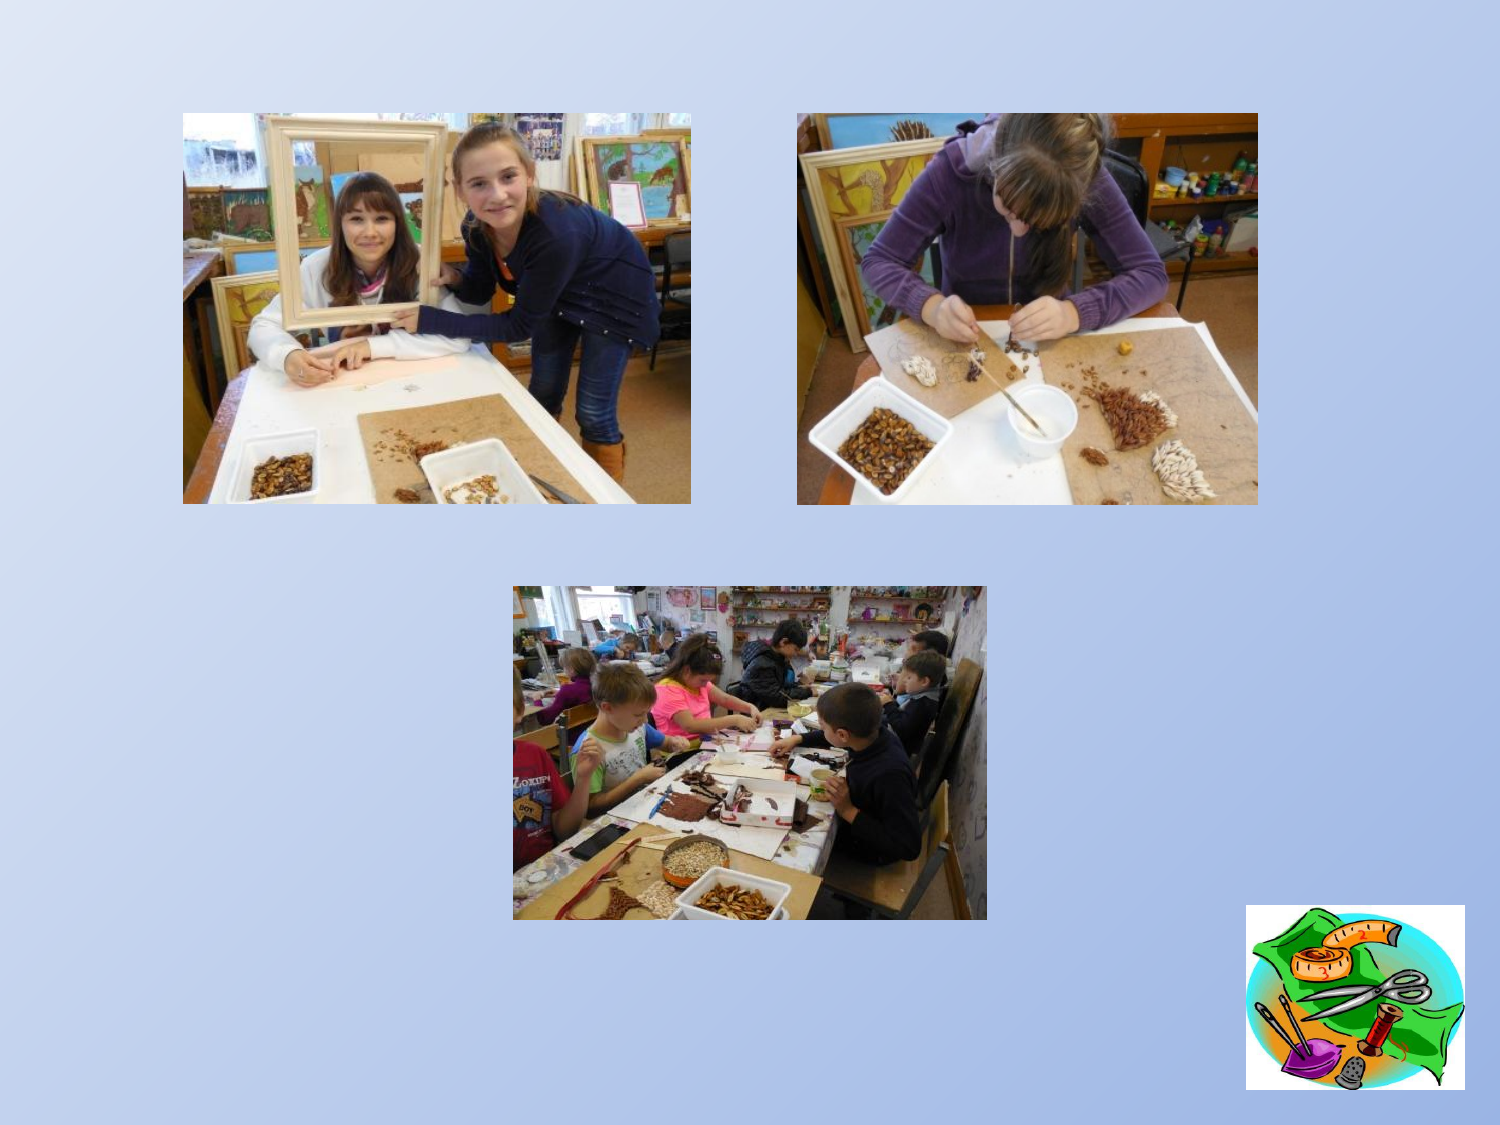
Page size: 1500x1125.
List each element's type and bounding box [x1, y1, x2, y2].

picture [1245, 904, 1465, 1090]
list [513, 585, 987, 920]
picture [796, 113, 1259, 505]
picture [182, 113, 692, 504]
